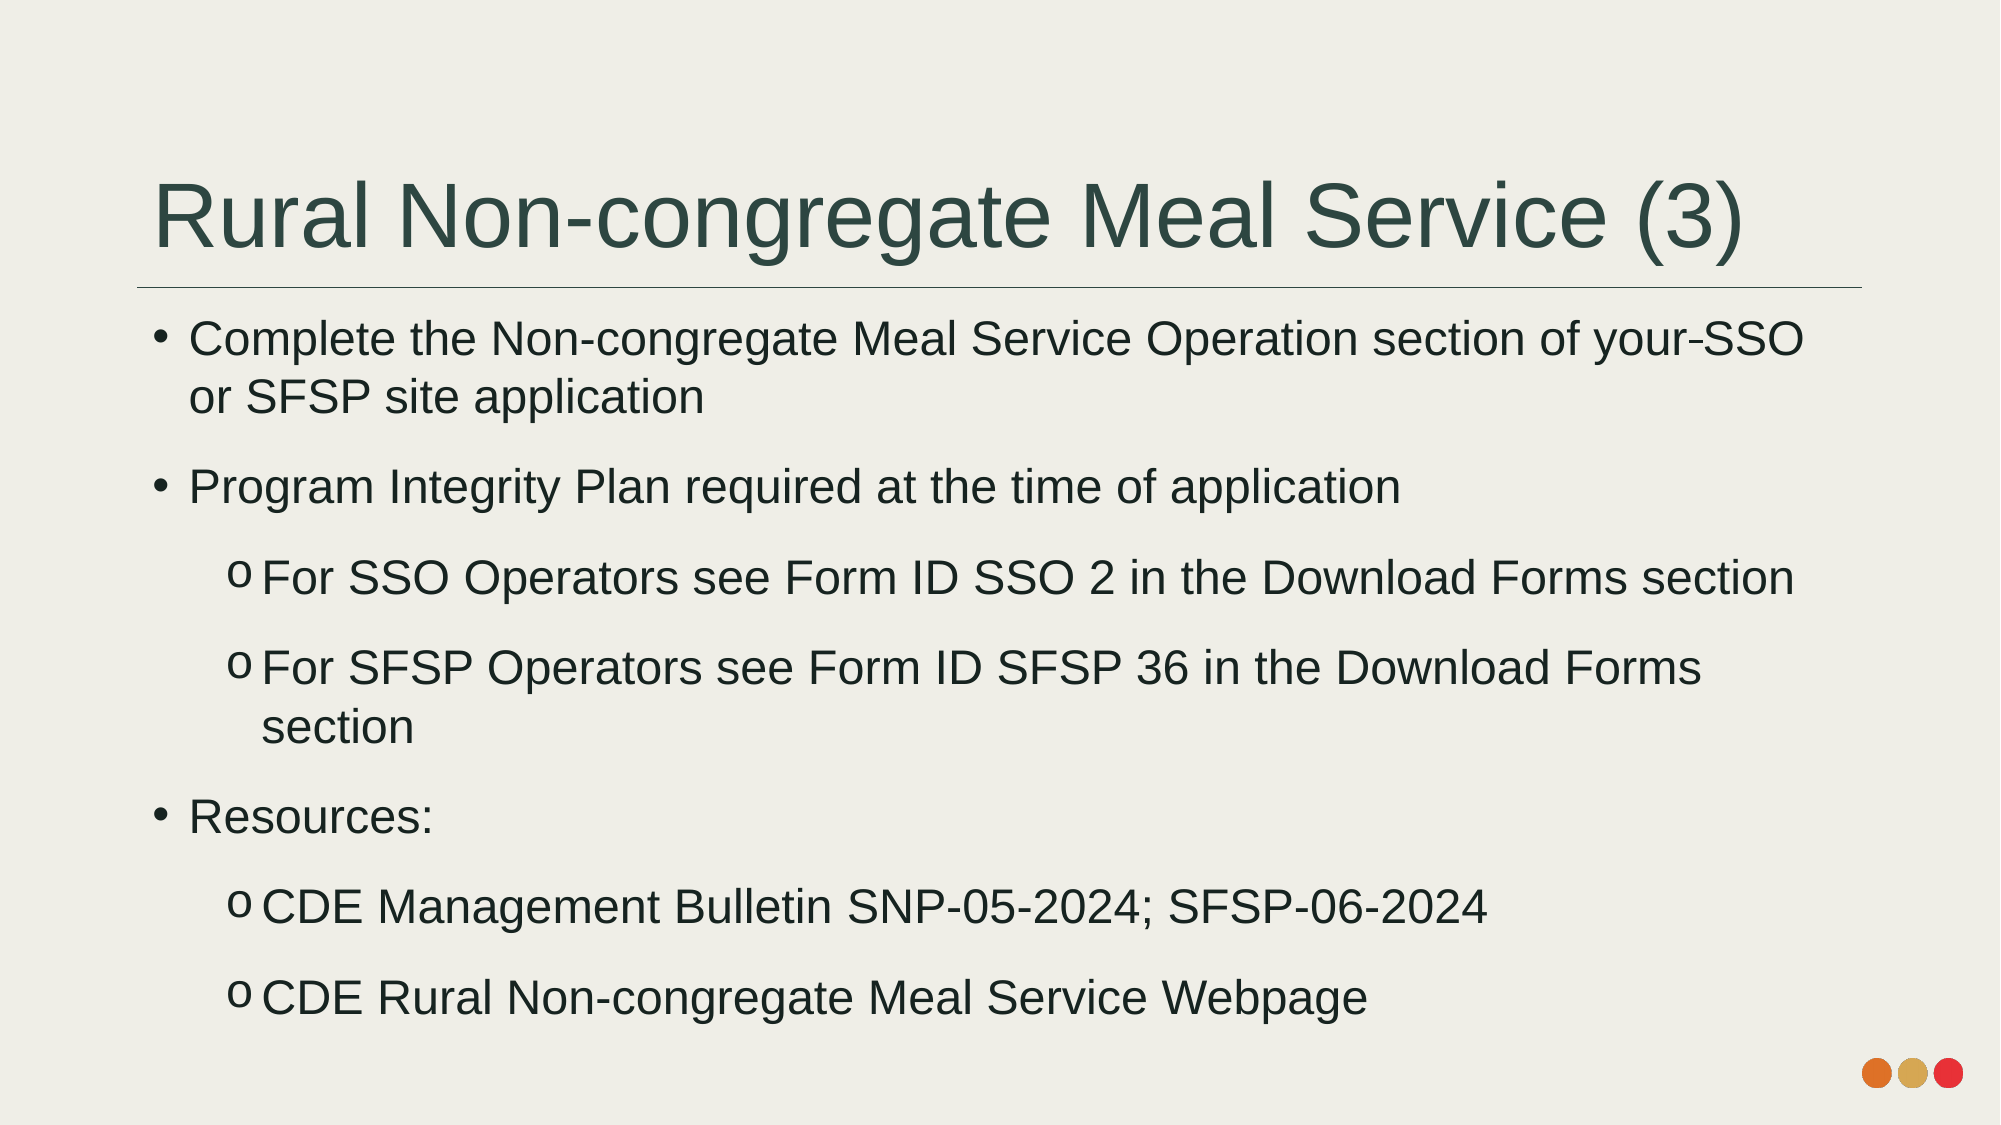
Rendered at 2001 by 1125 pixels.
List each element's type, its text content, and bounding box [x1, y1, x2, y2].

title Rural Non-congregate Meal Service (3) [137, 112, 1863, 275]
picture [1862, 1058, 1963, 1088]
list Complete the Non-congregate Meal Service Operation section of your SSO or SFSP site application Program Integrity Plan required at the time of application For SSO Operators see Form ID SSO 2 in the Download Forms section For SFSP Operators see Form ID SFSP 36 in the Download Forms section Resources: CDE Management Bulletin SNP-05-2024; SFSP-06-2024 CDE Rural Non-congregate Meal Service Webpage [137, 299, 1863, 1033]
